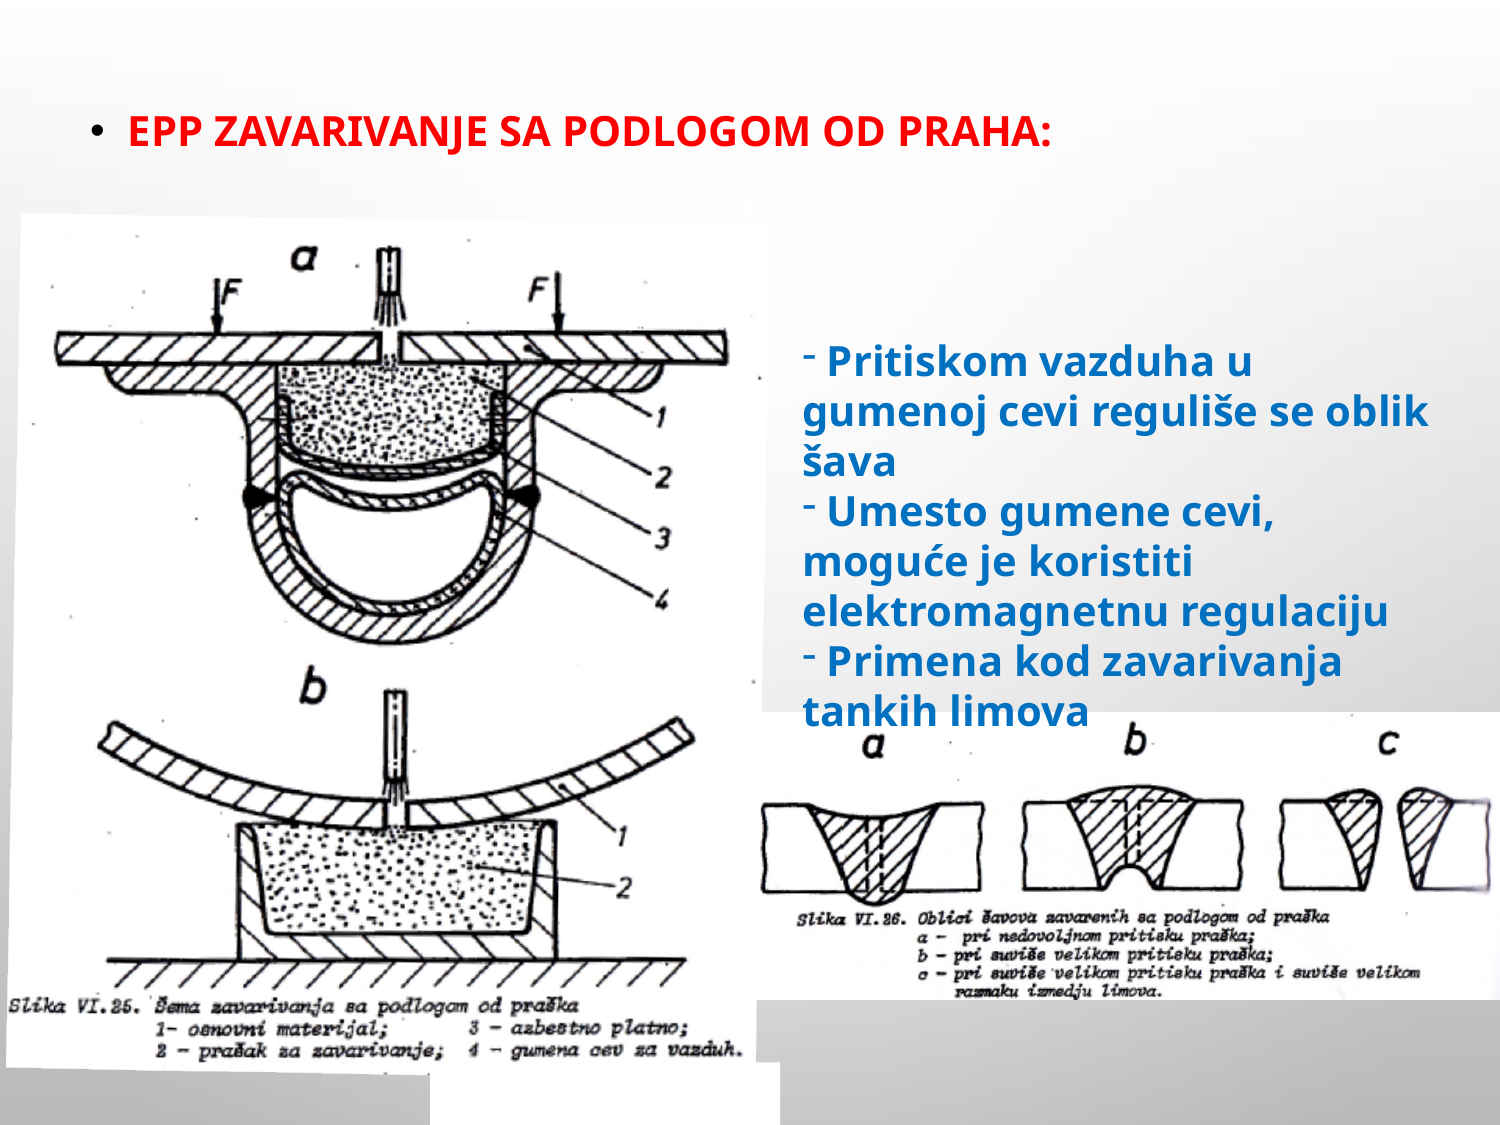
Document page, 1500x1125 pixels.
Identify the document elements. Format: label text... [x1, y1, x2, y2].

picture [0, 0, 1500, 1125]
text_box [12, 218, 781, 1125]
list EPP zavarivanje sa podlogom od praha: [75, 87, 1425, 709]
text_box Pritiskom vazduha u gumenoj cevi reguliše se oblik šava Umesto gumene cevi, moguće je koristiti elektromagnetnu regulaciju Primena kod zavarivanja tankih limova [787, 327, 1463, 710]
